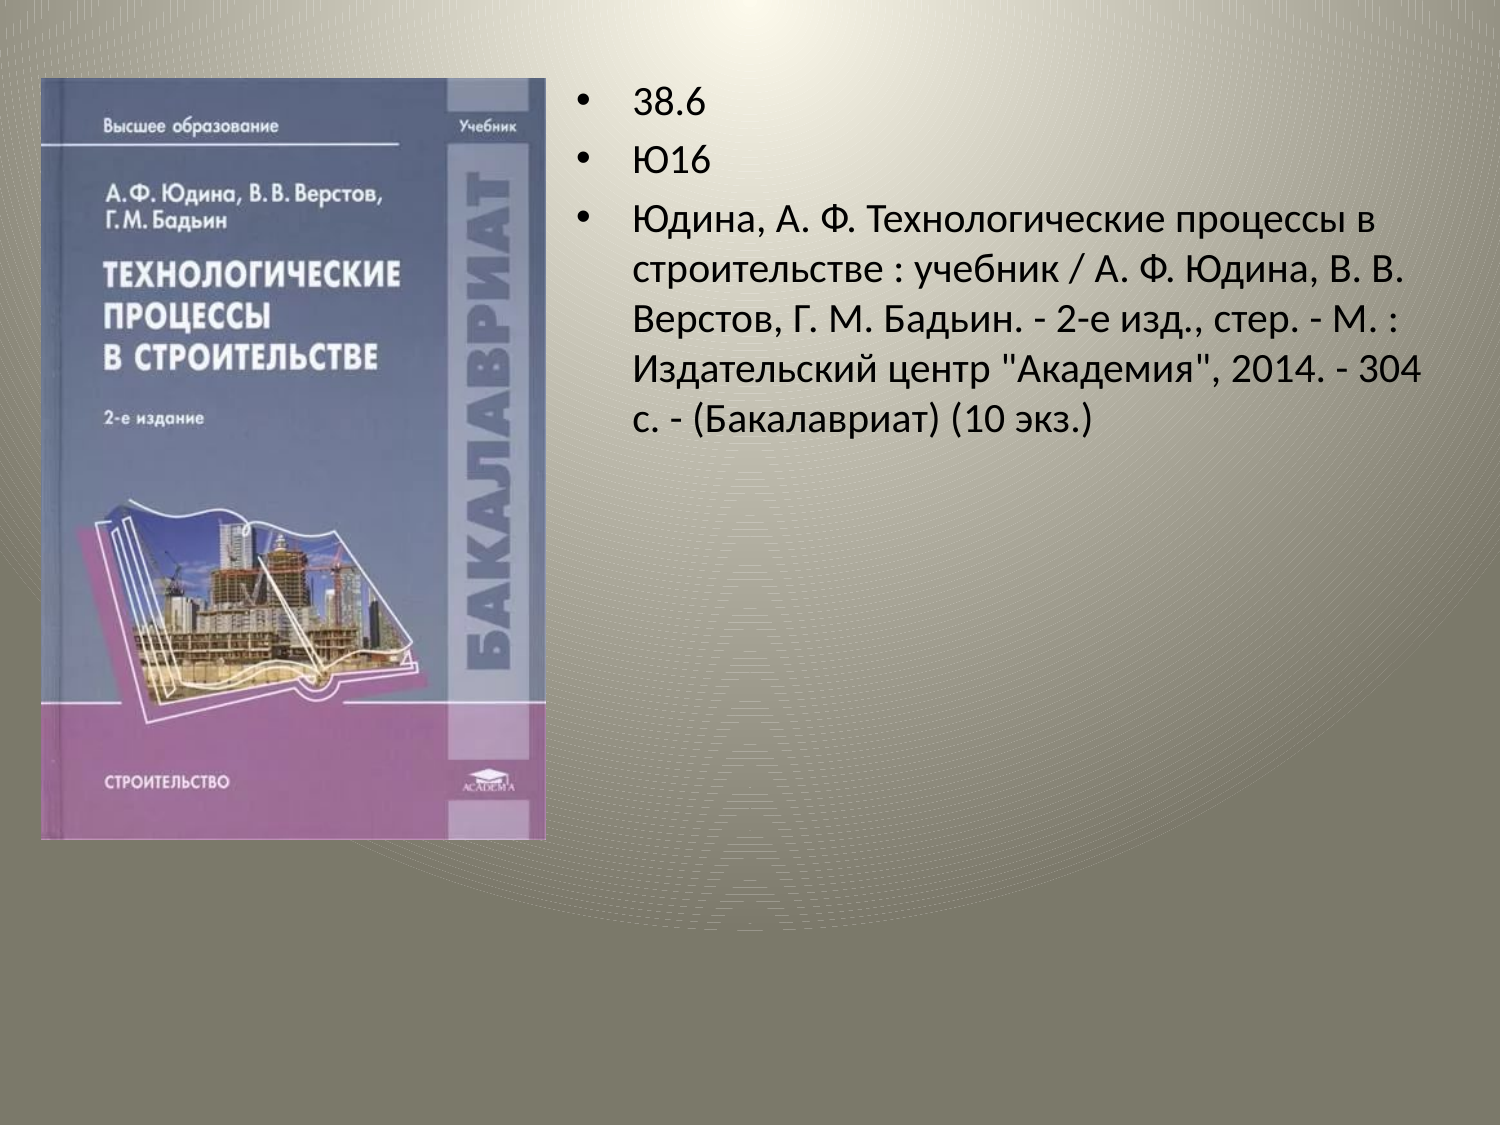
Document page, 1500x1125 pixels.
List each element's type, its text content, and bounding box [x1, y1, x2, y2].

picture [41, 77, 546, 840]
list 38.6 Ю16 Юдина, А. Ф. Технологические процессы в строительстве : учебник / А. Ф. Юдина, В. В. Верстов, Г. М. Бадьин. - 2-е изд., стер. - М. : Издательский центр "Академия", 2014. - 304 с. - (Бакалавриат) (10 экз.) [561, 66, 1459, 1005]
